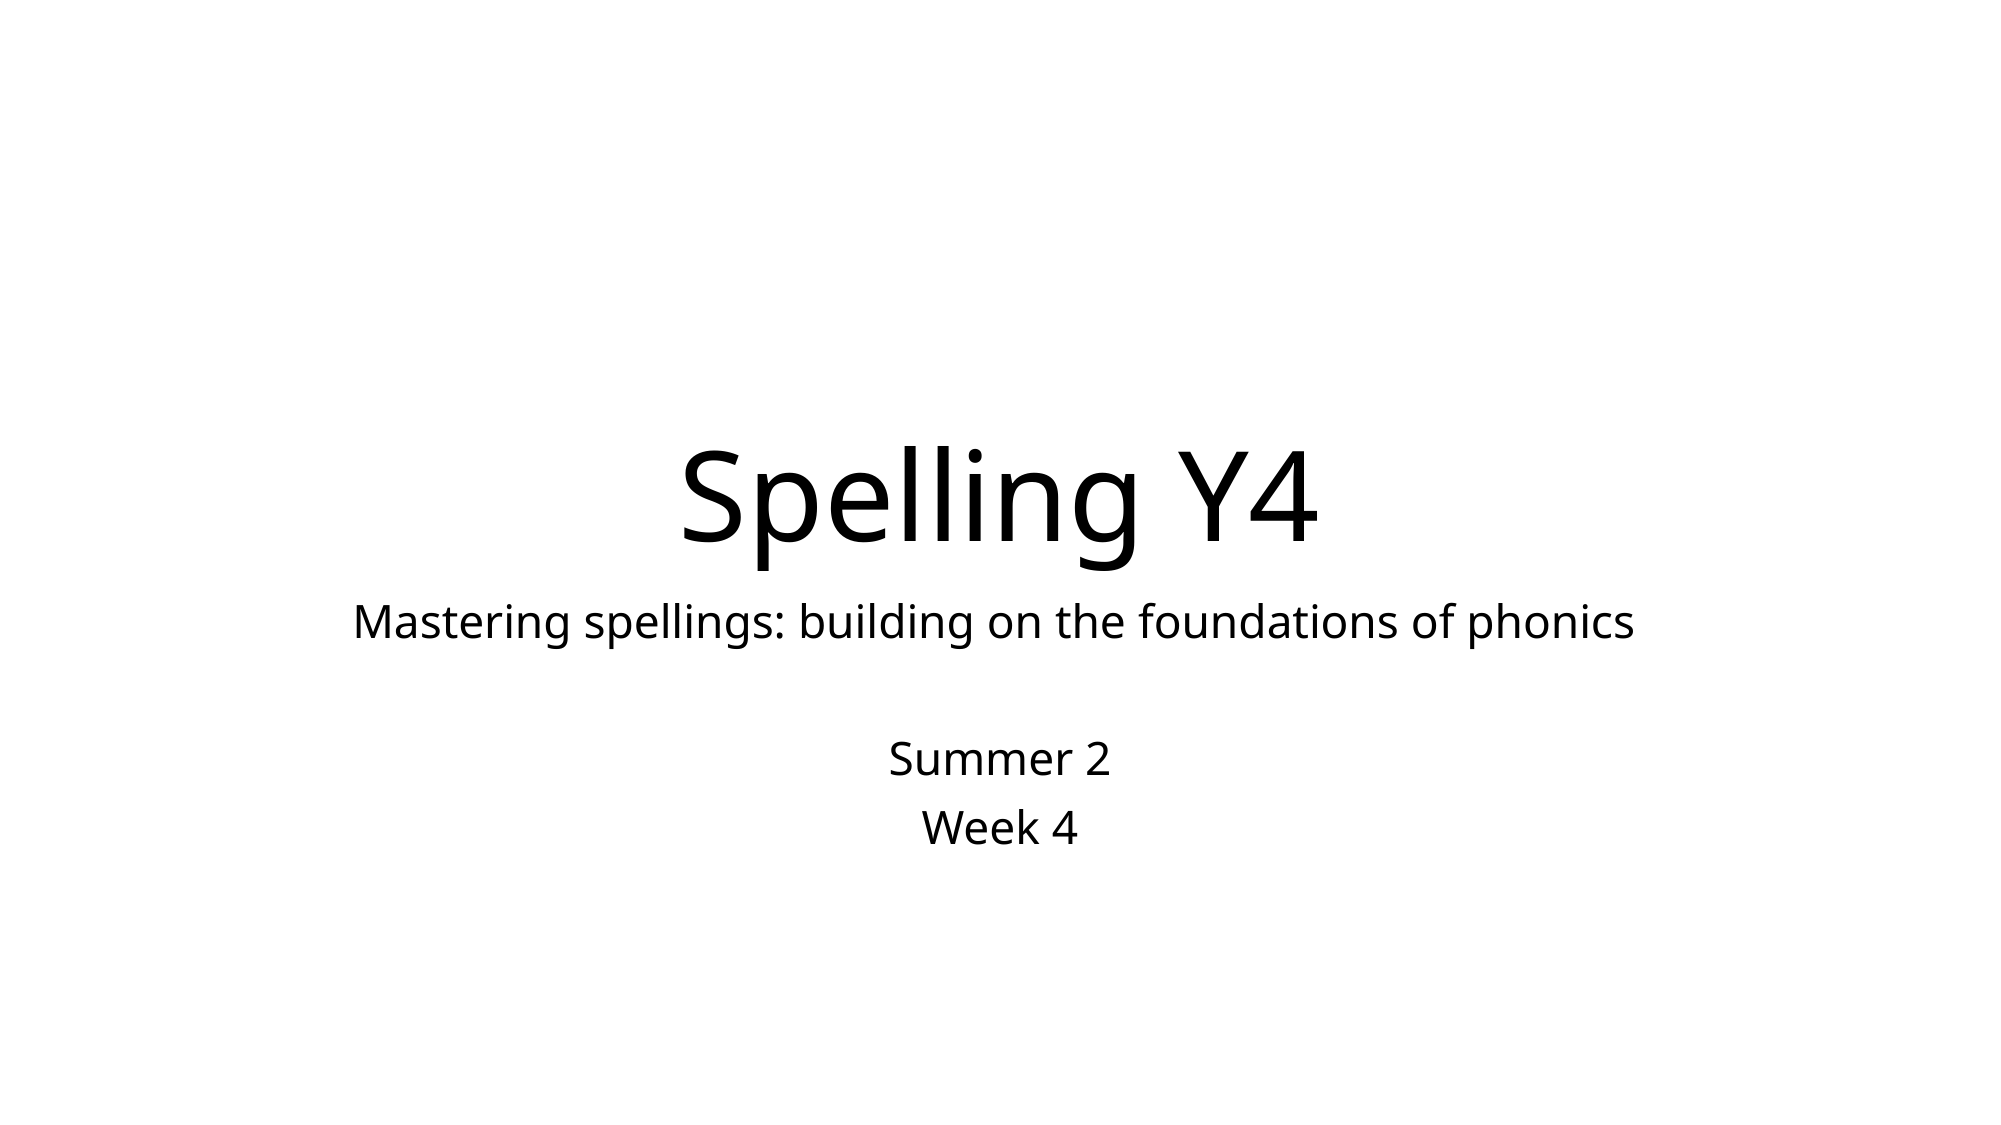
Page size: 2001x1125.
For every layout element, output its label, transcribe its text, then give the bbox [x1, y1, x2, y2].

title Spelling Y4 [249, 184, 1750, 576]
subtitle Mastering spellings: building on the foundations of phonics Summer 2 Week 4 [249, 590, 1750, 863]
